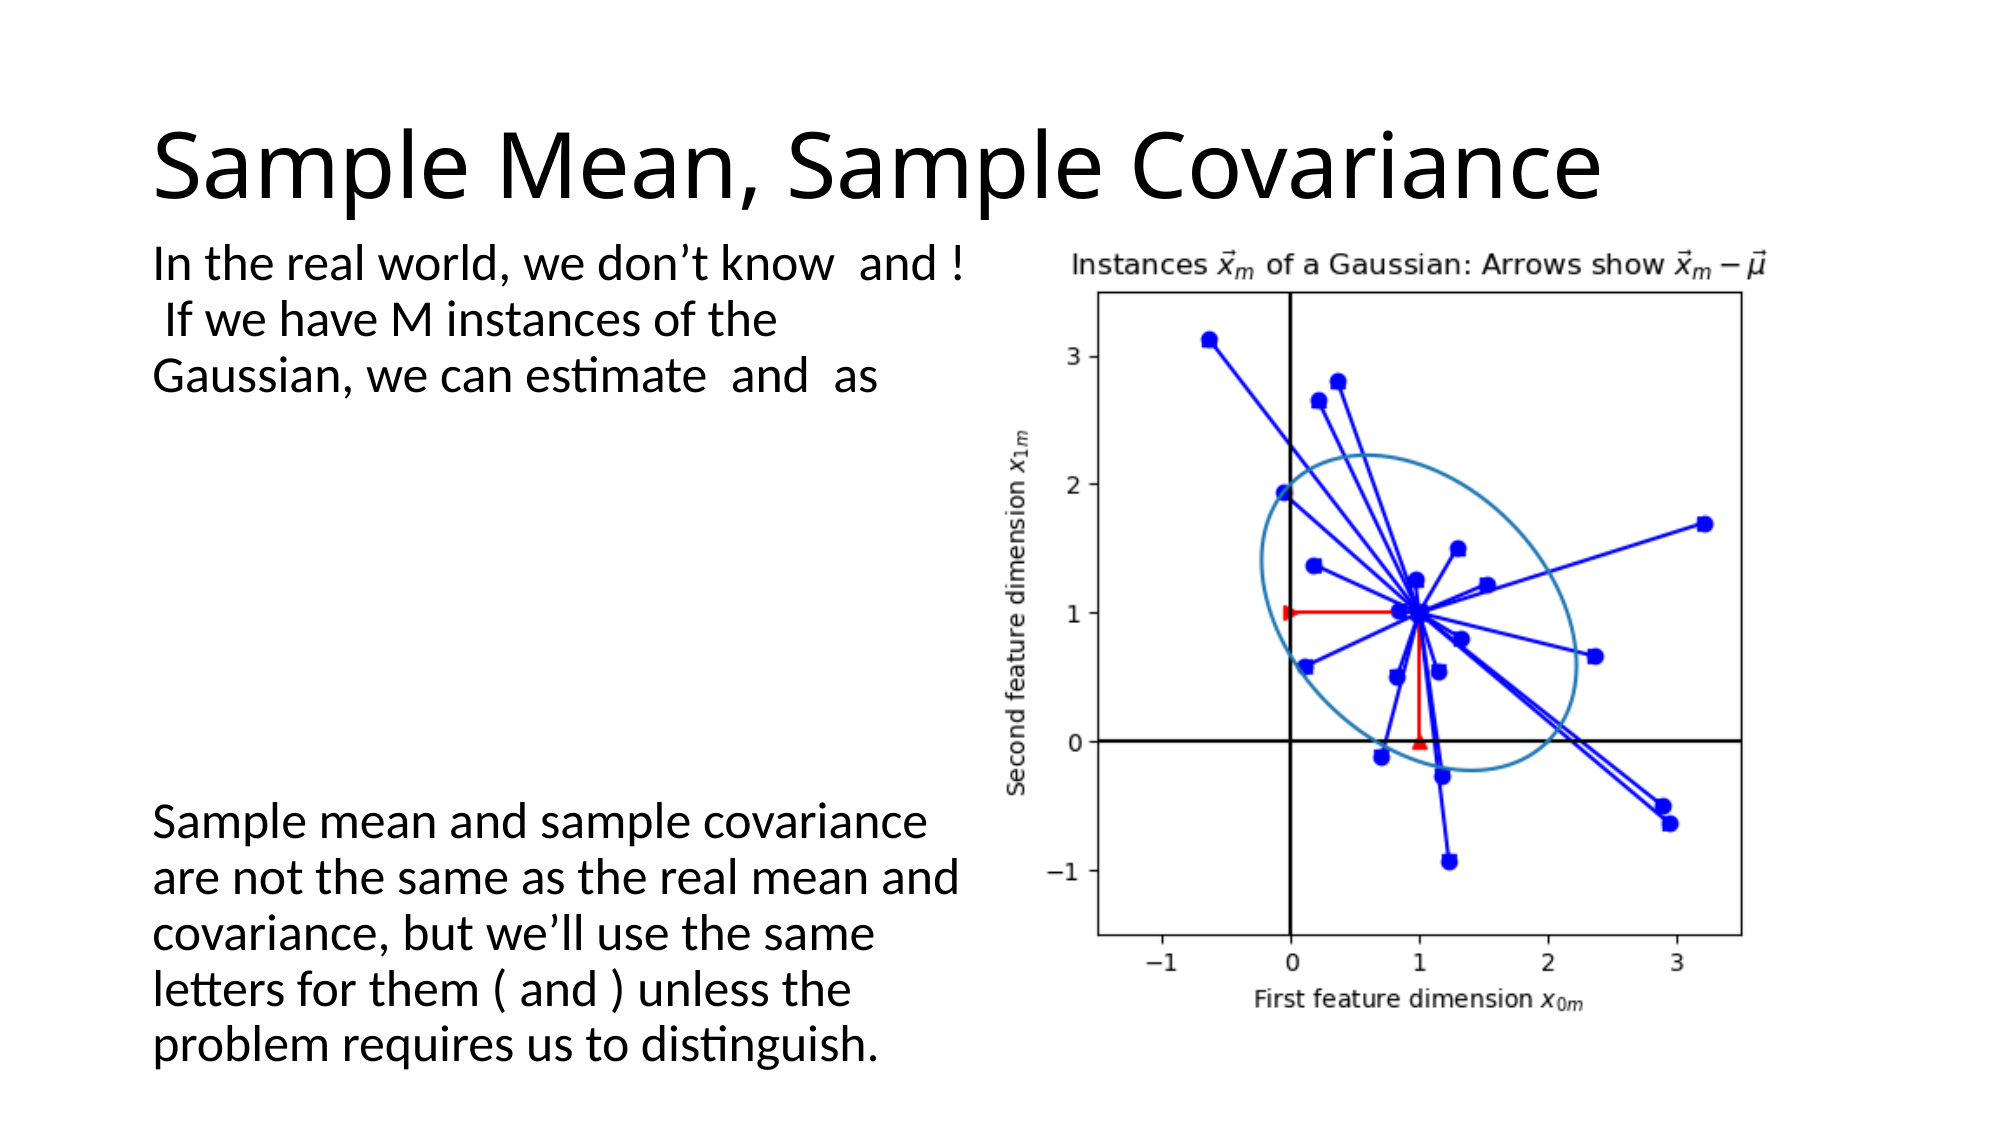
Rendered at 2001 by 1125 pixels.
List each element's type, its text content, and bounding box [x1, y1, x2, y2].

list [849, 191, 1962, 1027]
title Sample Mean, Sample Covariance [137, 59, 1863, 278]
